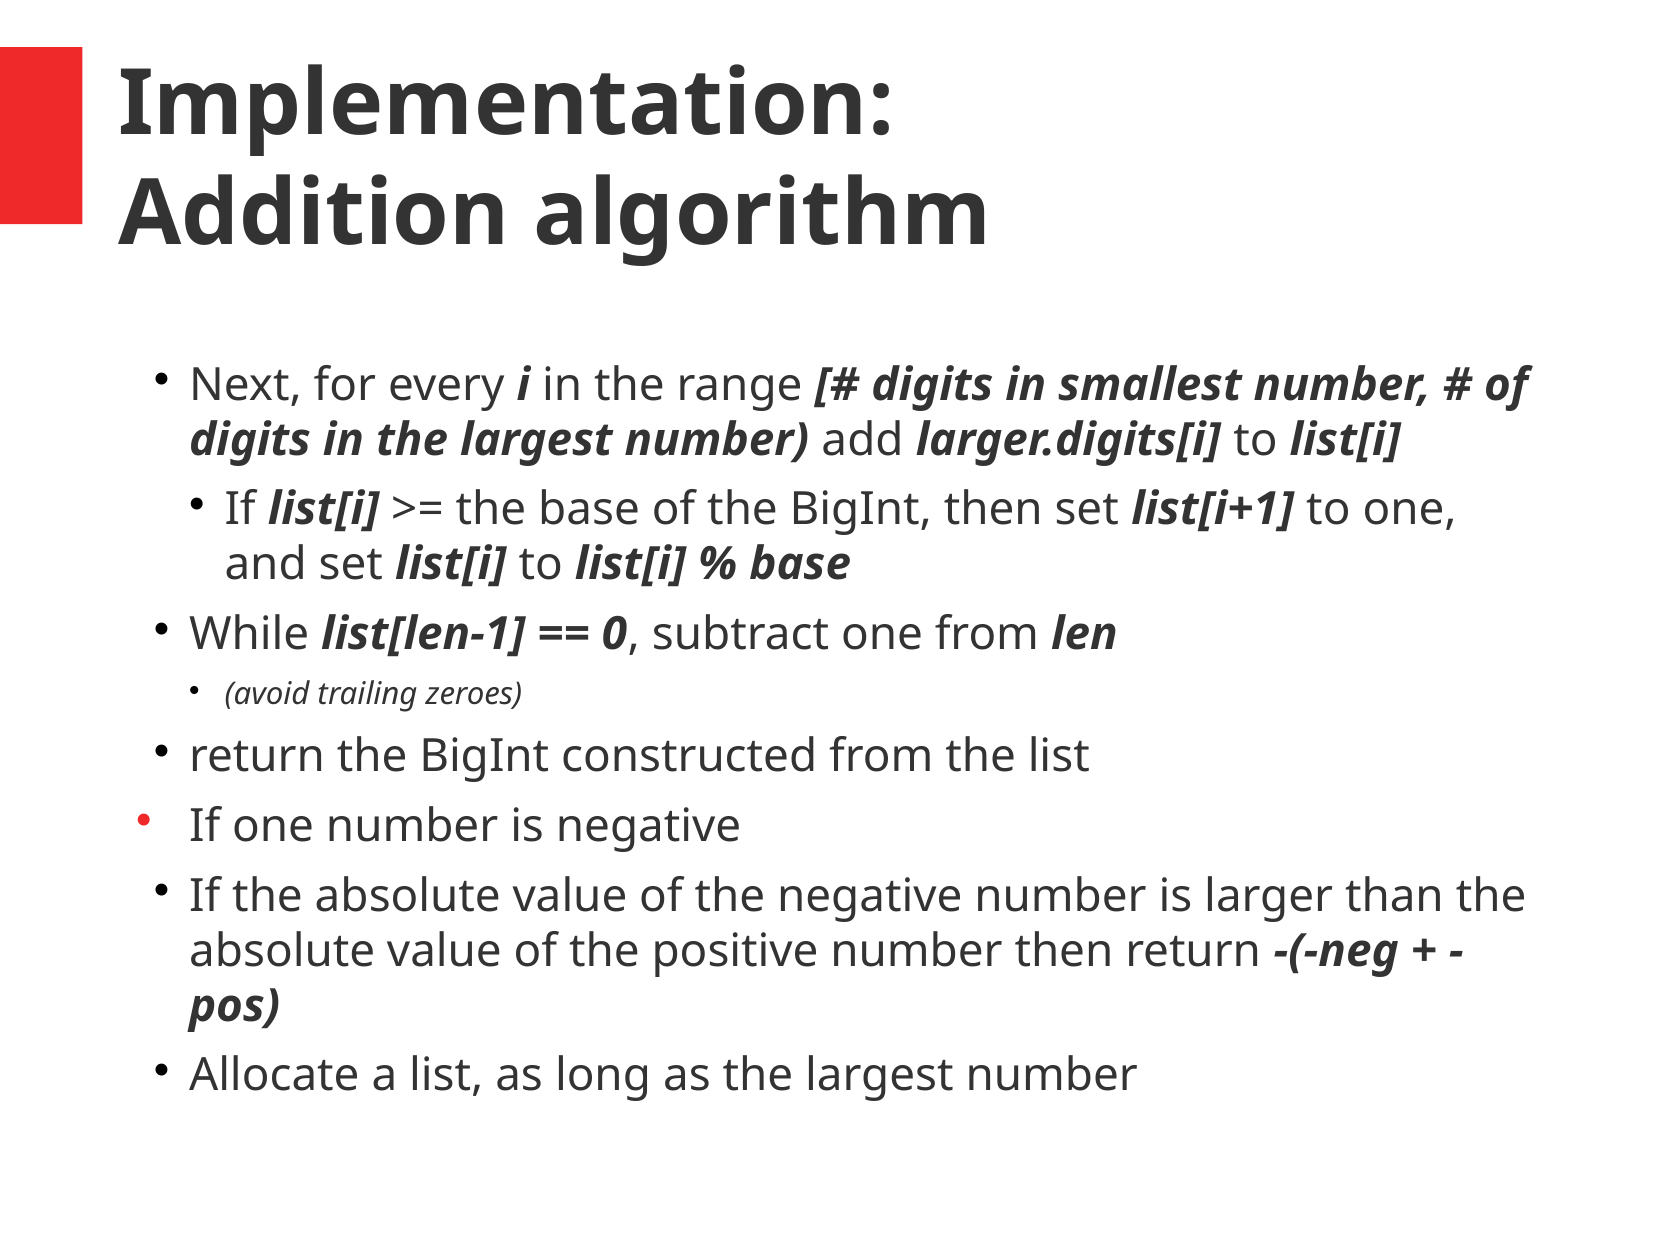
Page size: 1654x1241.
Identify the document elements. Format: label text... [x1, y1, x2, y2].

text_box Next, for every i in the range [# digits in smallest number, # of digits in the largest number) add larger.digits[i] to list[i] If list[i] >= the base of the BigInt, then set list[i+1] to one, and set list[i] to list[i] % base While list[len-1] == 0, subtract one from len (avoid trailing zeroes) return the BigInt constructed from the list If one number is negative If the absolute value of the negative number is larger than the absolute value of the positive number then return -(-neg + -pos) Allocate a list, as long as the largest number [118, 354, 1536, 1074]
text_box Implementation: Addition algorithm [118, 27, 1571, 278]
